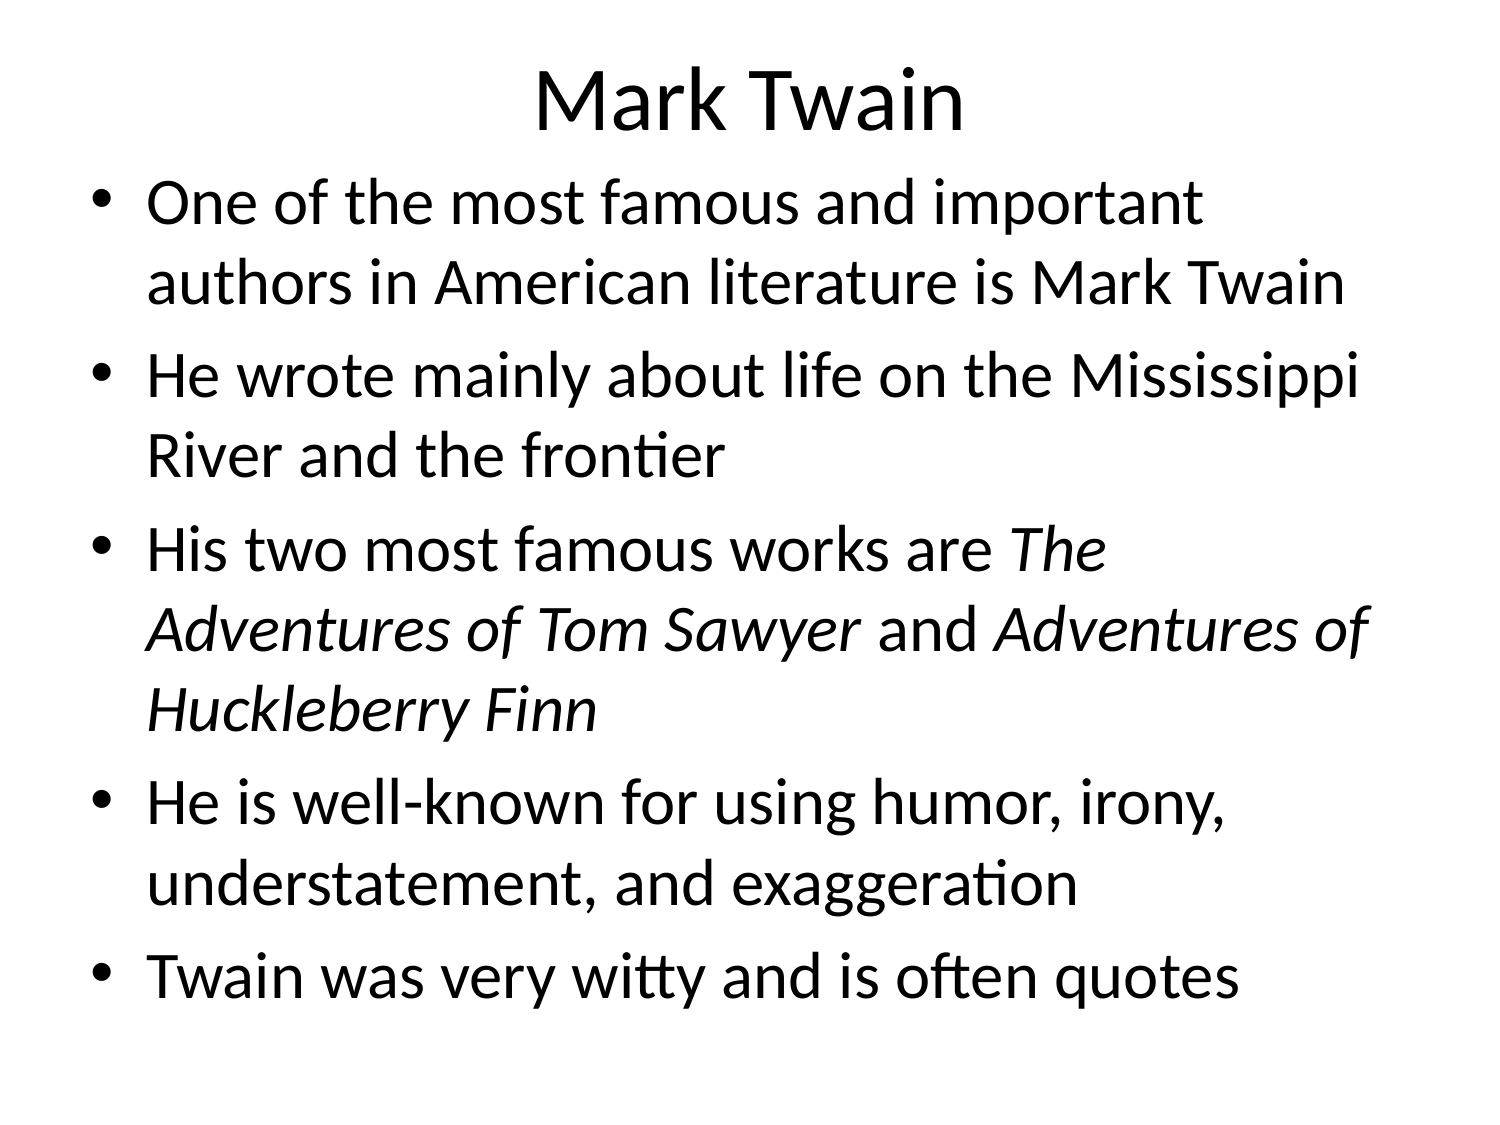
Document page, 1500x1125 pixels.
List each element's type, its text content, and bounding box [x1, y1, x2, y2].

title Mark Twain [75, 0, 1425, 149]
list One of the most famous and important authors in American literature is Mark Twain He wrote mainly about life on the Mississippi River and the frontier His two most famous works are The Adventures of Tom Sawyer and Adventures of Huckleberry Finn He is well-known for using humor, irony, understatement, and exaggeration Twain was very witty and is often quotes [75, 149, 1425, 1125]
